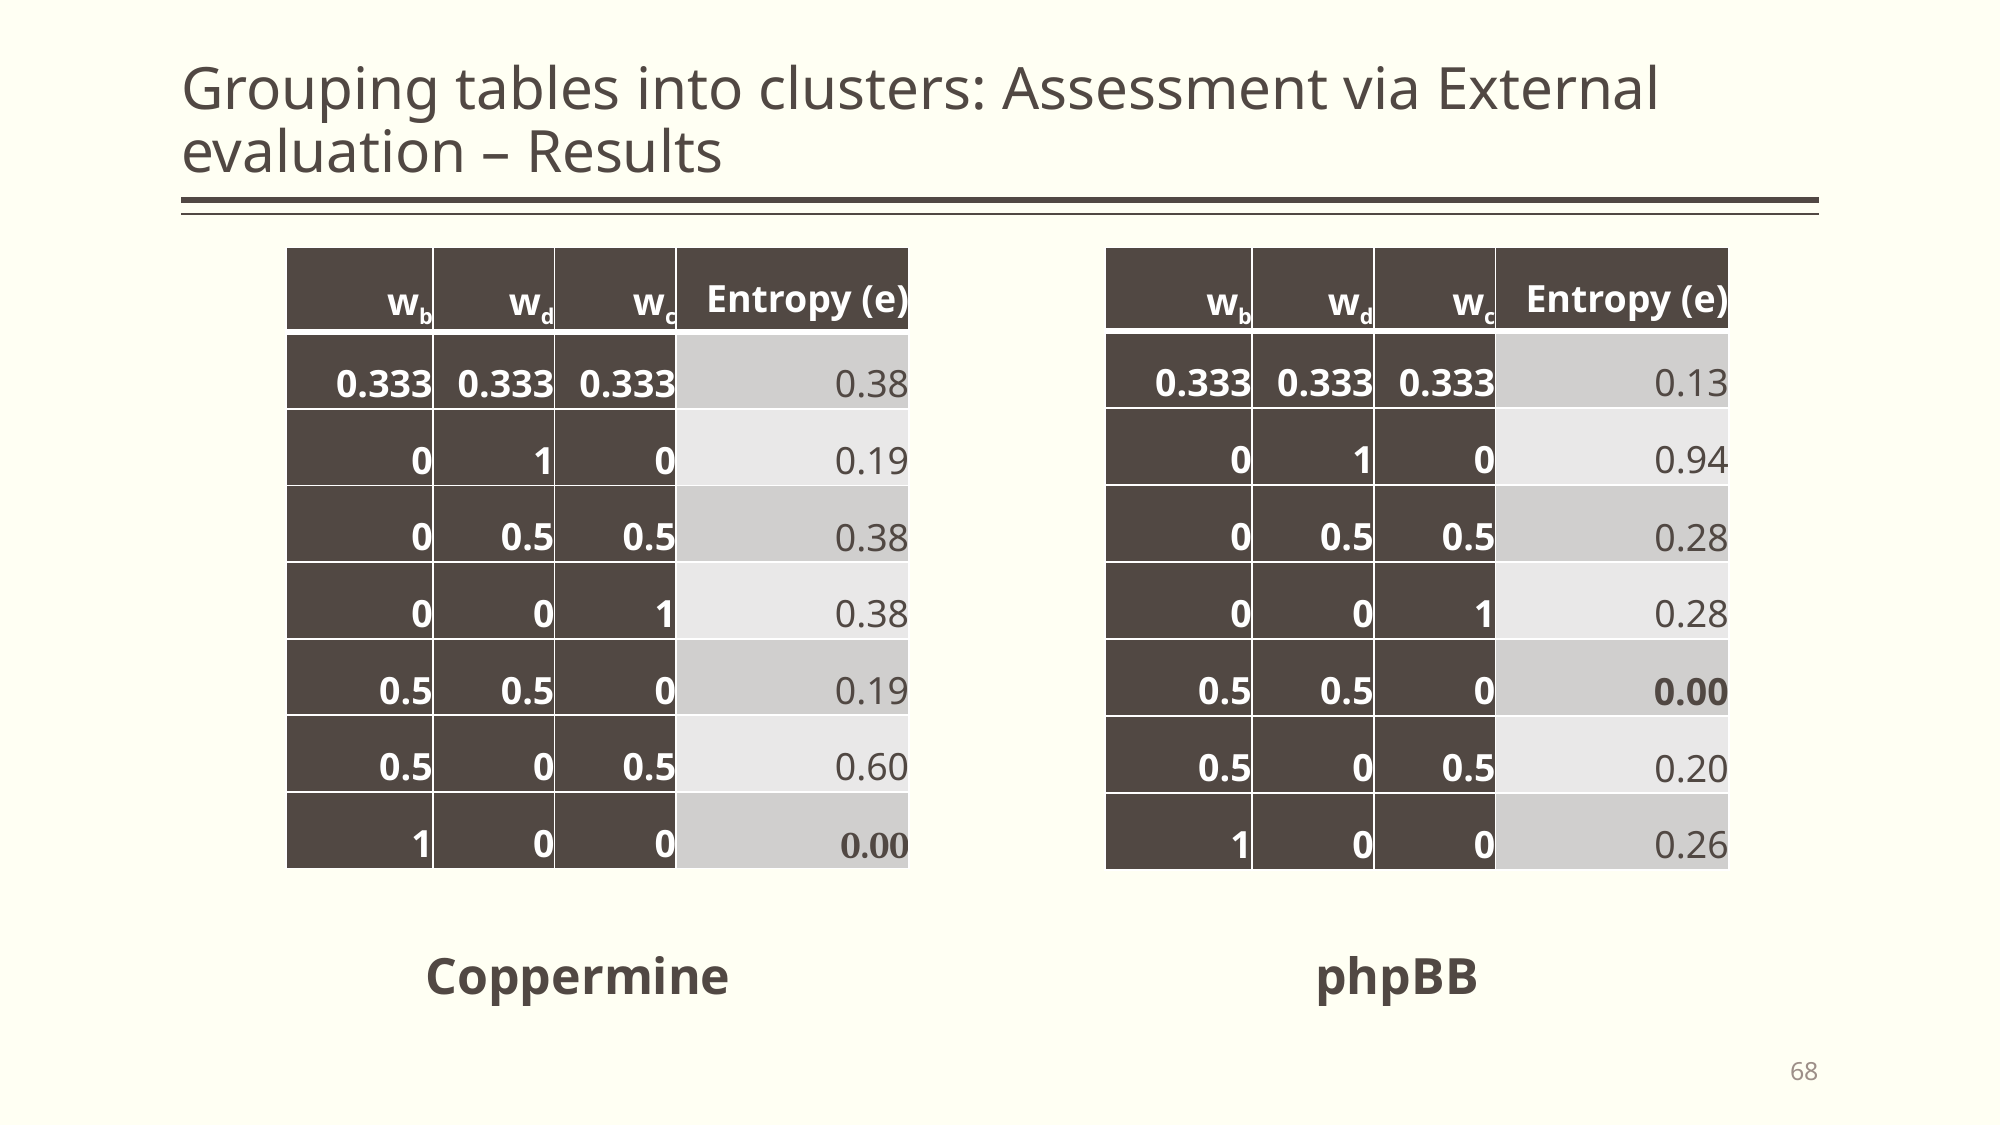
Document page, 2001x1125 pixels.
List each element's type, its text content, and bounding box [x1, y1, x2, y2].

table_cell 0.28 [1496, 486, 1728, 561]
table_header Entropy (e) [1496, 248, 1728, 328]
list phpBB [988, 877, 1819, 1013]
table_cell 0 [1375, 640, 1495, 715]
table_cell 1 [1375, 563, 1495, 638]
table_cell 0 [434, 716, 554, 791]
table_cell 0 [1375, 794, 1495, 869]
table_cell 0 [1106, 486, 1251, 561]
table_cell 0.28 [1496, 563, 1728, 638]
table_cell 0.5 [1106, 717, 1251, 792]
table_cell 1 [287, 793, 432, 868]
title Grouping tables into clusters: Assessment via External evaluation – Results [181, 12, 1819, 193]
table_cell 0.60 [677, 716, 908, 791]
table_cell 0.38 [677, 563, 908, 638]
table_cell 1 [1106, 794, 1251, 869]
table_cell 0 [555, 410, 675, 485]
table_cell 0 [434, 793, 554, 868]
table_cell 0.333 [1106, 334, 1251, 407]
table_cell 0 [1375, 409, 1495, 484]
table_cell 0.19 [677, 640, 908, 714]
table_cell 0.5 [1375, 717, 1495, 792]
table_cell 0 [1253, 794, 1373, 869]
table_cell 1 [1253, 409, 1373, 484]
table_cell 0.00 [677, 793, 908, 868]
table_cell 0.333 [434, 335, 554, 408]
table_cell 0.00 [1496, 640, 1728, 715]
table_cell 0.5 [1253, 640, 1373, 715]
table_cell 0 [287, 563, 432, 638]
table_cell 0.94 [1496, 409, 1728, 484]
table_cell 0.5 [1253, 486, 1373, 561]
table_cell 0 [555, 793, 675, 868]
table_cell 0 [1253, 563, 1373, 638]
list Coppermine [181, 877, 988, 1013]
table_cell 0 [1253, 717, 1373, 792]
table_cell 0.38 [677, 486, 908, 561]
table_cell 0 [287, 486, 432, 561]
table_cell 0.20 [1496, 717, 1728, 792]
table_cell 0.333 [1375, 334, 1495, 407]
table_cell 0.5 [555, 716, 675, 791]
table_cell 1 [555, 563, 675, 638]
table_header wb [287, 248, 432, 329]
table_cell 0 [287, 410, 432, 485]
table_cell 0.333 [555, 335, 675, 408]
table_header Entropy (e) [677, 248, 908, 329]
table_cell 0.5 [287, 716, 432, 791]
table_cell 0 [434, 563, 554, 638]
table_cell 0.19 [677, 410, 908, 485]
table_cell 0.5 [1375, 486, 1495, 561]
table_header wc [555, 248, 675, 329]
table_cell 0.5 [287, 640, 432, 714]
table_header wc [1375, 248, 1495, 328]
table_cell 0.13 [1496, 334, 1728, 407]
table_cell 1 [434, 410, 554, 485]
table_header wb [1106, 248, 1251, 328]
table_cell 0 [555, 640, 675, 714]
table_cell 0.5 [434, 640, 554, 714]
slide_number 68 [1518, 1042, 1819, 1103]
table_cell 0.333 [287, 335, 432, 408]
table_cell 0.26 [1496, 794, 1728, 869]
table_cell 0.333 [1253, 334, 1373, 407]
table_header wd [1253, 248, 1373, 328]
table_cell 0.5 [434, 486, 554, 561]
table_cell 0 [1106, 409, 1251, 484]
table_cell 0.5 [555, 486, 675, 561]
table_cell 0 [1106, 563, 1251, 638]
table_cell 0.38 [677, 335, 908, 408]
table_cell 0.5 [1106, 640, 1251, 715]
table_header wd [434, 248, 554, 329]
